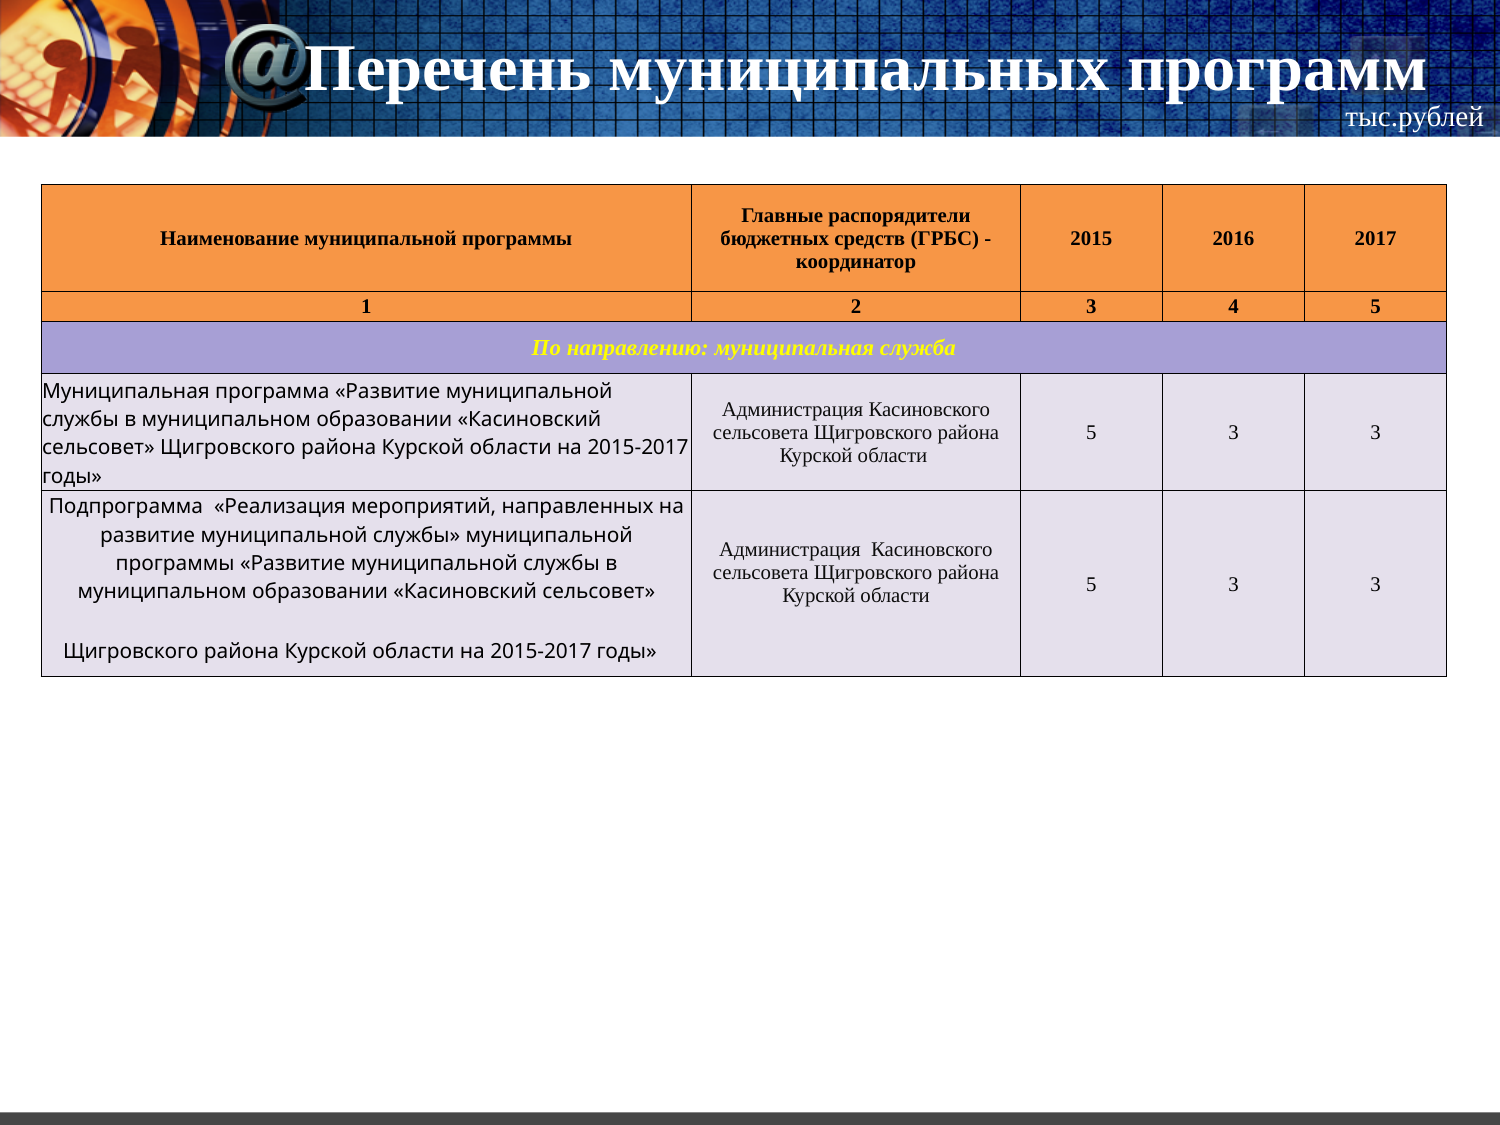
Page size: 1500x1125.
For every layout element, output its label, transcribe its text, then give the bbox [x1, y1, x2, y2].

table_header Наименование муниципальной программы [42, 185, 691, 291]
table_header Главные распорядители бюджетных средств (ГРБС) -координатор [692, 185, 1020, 291]
table_cell 2 [692, 292, 1020, 321]
table_cell 3 [1021, 292, 1162, 321]
table_cell 3 [1305, 374, 1446, 490]
table_cell 3 [1163, 374, 1304, 490]
table_cell 3 [1305, 491, 1446, 676]
table_header 2015 [1021, 185, 1162, 291]
table_cell Администрация Касиновского сельсовета Щигровского района Курской области [692, 491, 1020, 676]
table_cell 5 [1021, 491, 1162, 676]
table_cell По направлению: муниципальная служба [42, 322, 1446, 373]
table_cell 5 [1305, 292, 1446, 321]
table_cell 3 [1163, 491, 1304, 676]
table_cell Муниципальная программа «Развитие муниципальной службы в муниципальном образовании «Касиновский сельсовет» Щигровского района Курской области на 2015-2017 годы» [42, 374, 691, 490]
table_cell 5 [1021, 374, 1162, 490]
table_cell 4 [1163, 292, 1304, 321]
picture [0, 0, 1500, 138]
table_header 2016 [1163, 185, 1304, 291]
title Перечень муниципальных программ [289, 17, 1500, 111]
table_cell Подпрограмма «Реализация мероприятий, направленных на развитие муниципальной службы» муниципальной программы «Развитие муниципальной службы в муниципальном образовании «Касиновский сельсовет» Щигровского района Курской области на 2015-2017 годы» [42, 491, 691, 676]
table_cell Администрация Касиновского сельсовета Щигровского района Курской области [692, 374, 1020, 490]
text_box тыс.рублей [1330, 90, 1500, 140]
table_cell 1 [42, 292, 691, 321]
table_header 2017 [1305, 185, 1446, 291]
